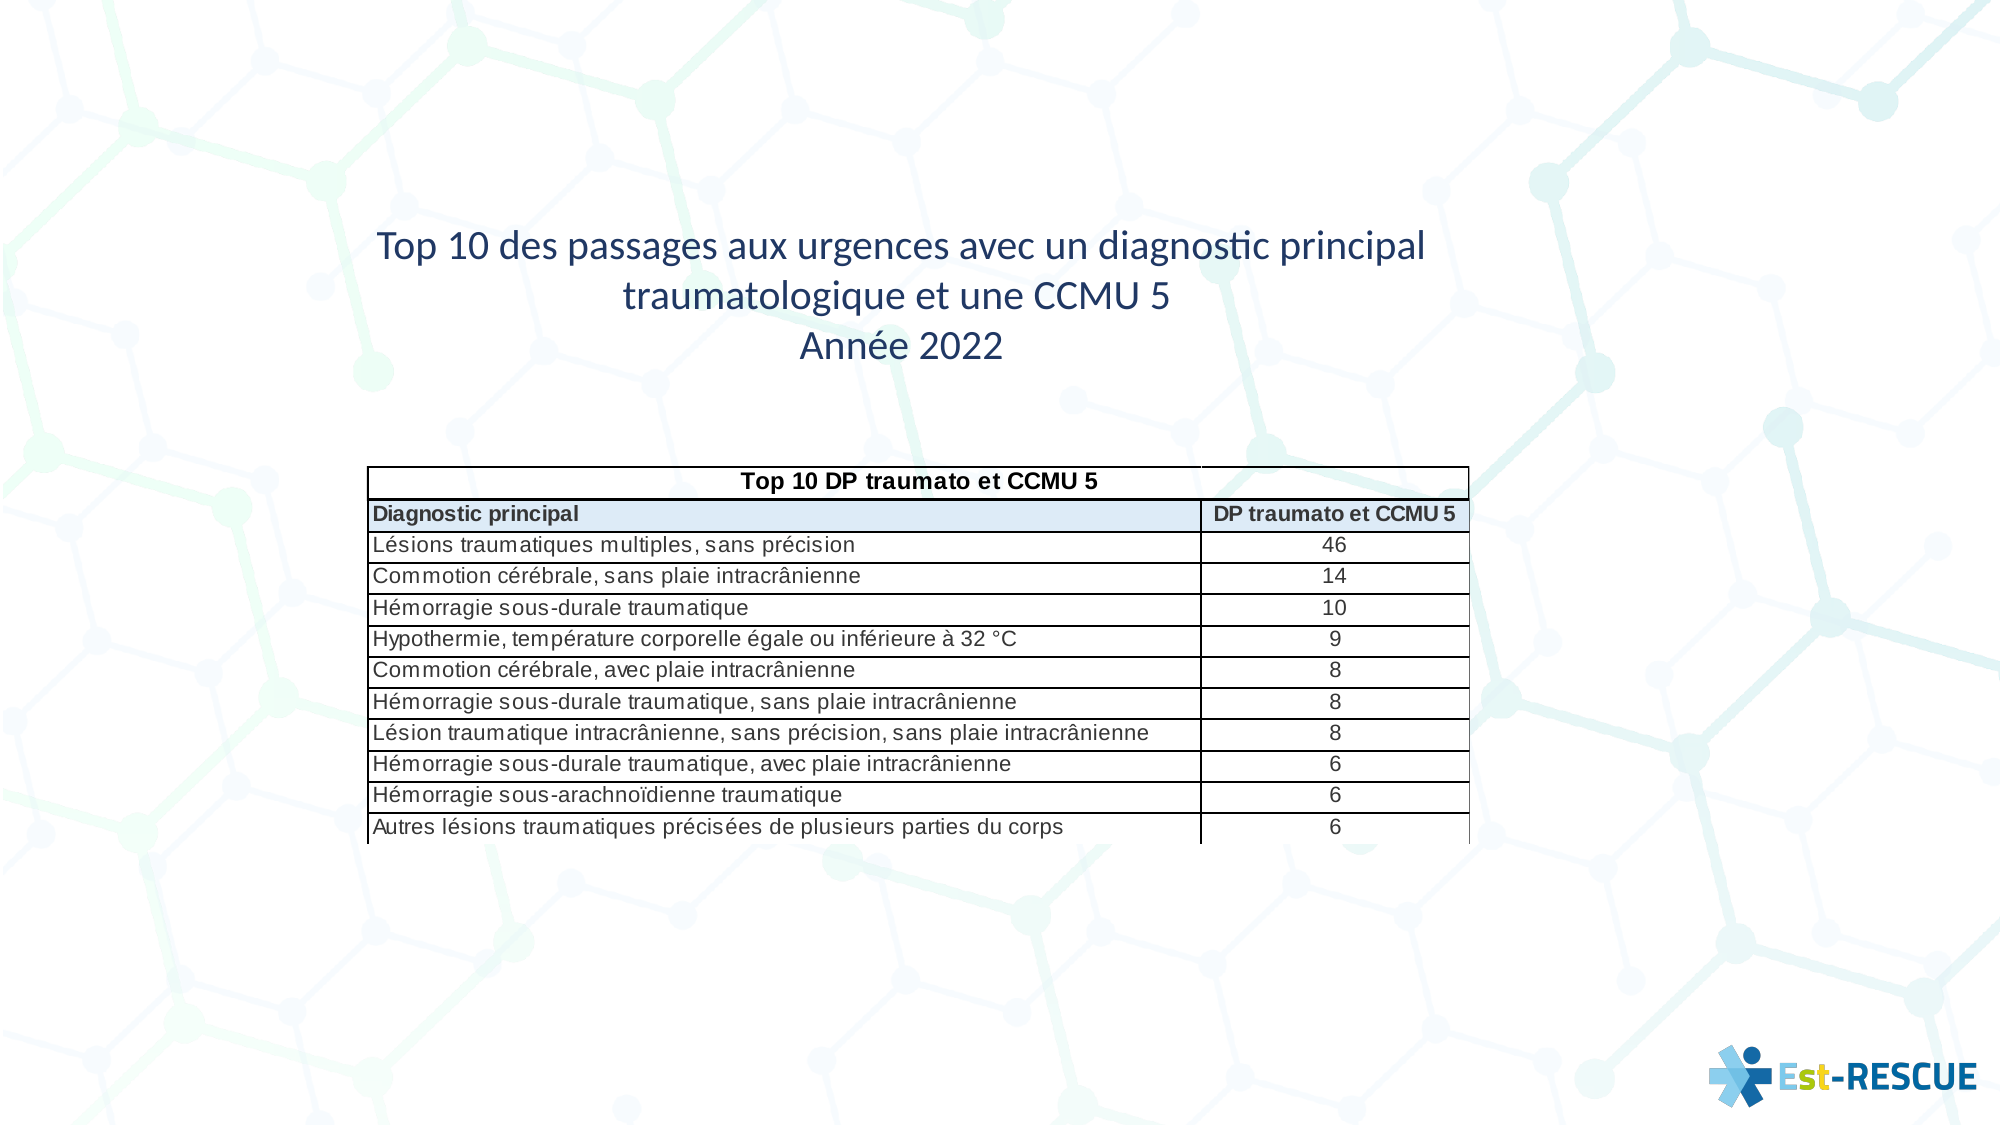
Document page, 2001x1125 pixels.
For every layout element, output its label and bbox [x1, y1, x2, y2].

text_box [2, 0, 2000, 1125]
text_box [366, 466, 1472, 846]
picture [1706, 1043, 1979, 1110]
